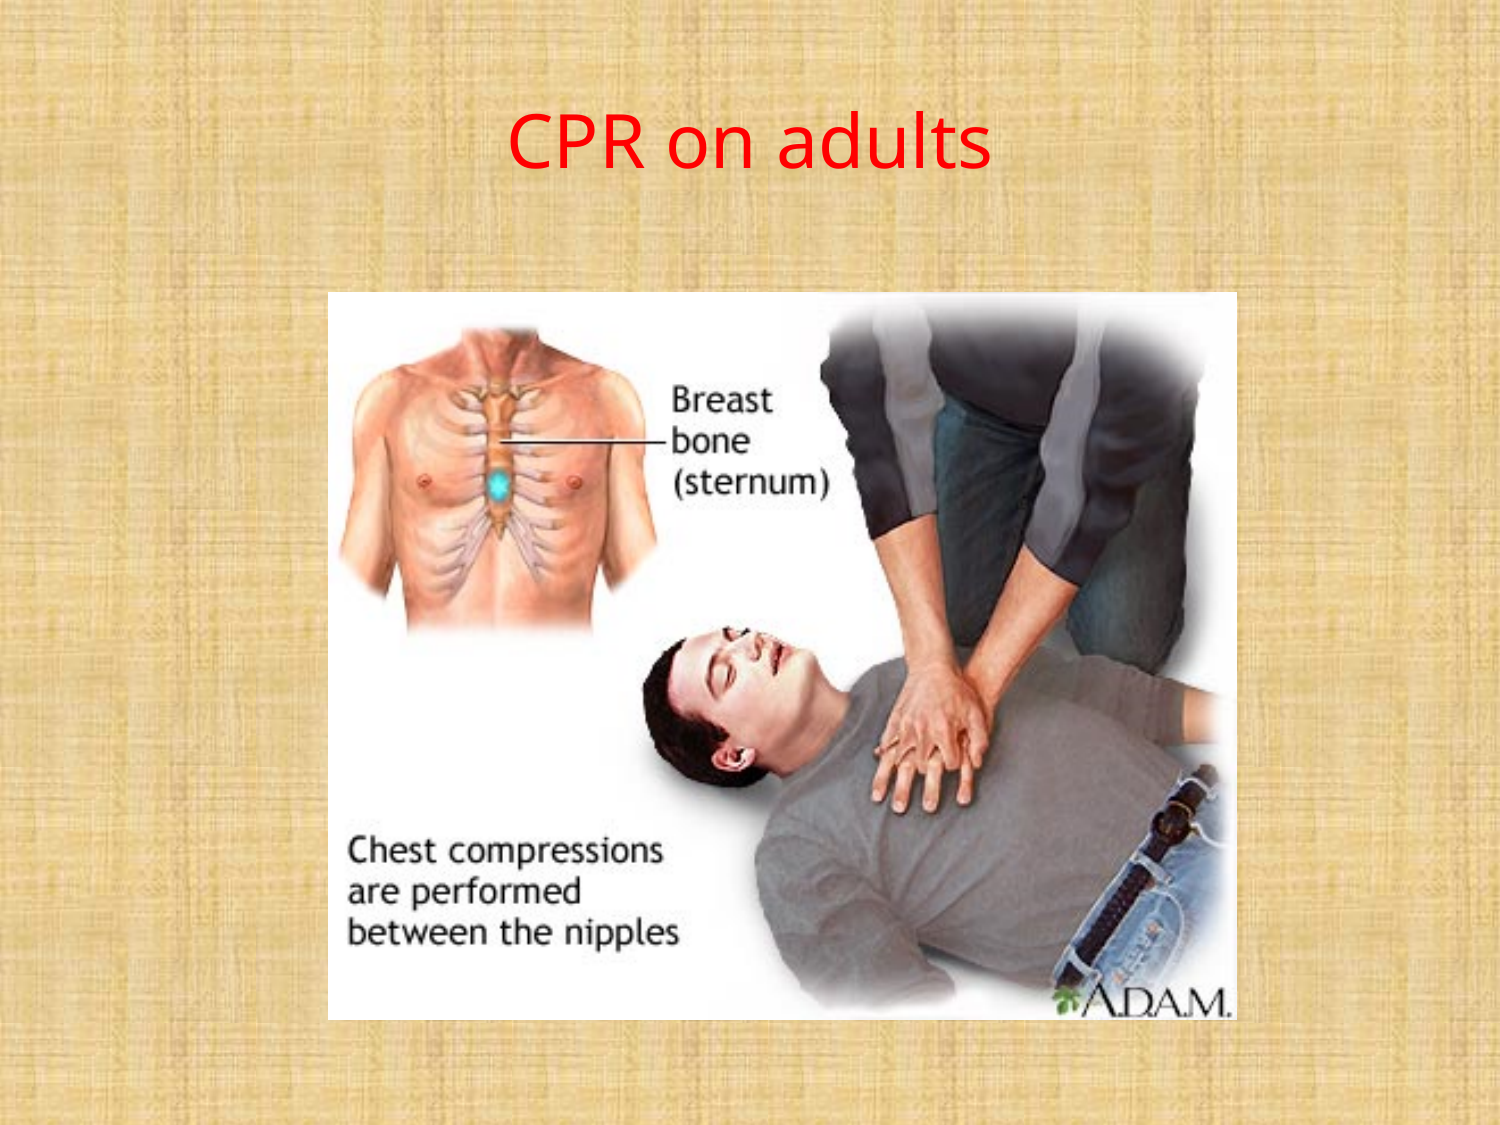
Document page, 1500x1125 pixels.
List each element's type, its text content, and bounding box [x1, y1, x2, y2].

title CPR on adults [75, 45, 1425, 233]
picture [0, 0, 1500, 1125]
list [327, 292, 1237, 1020]
